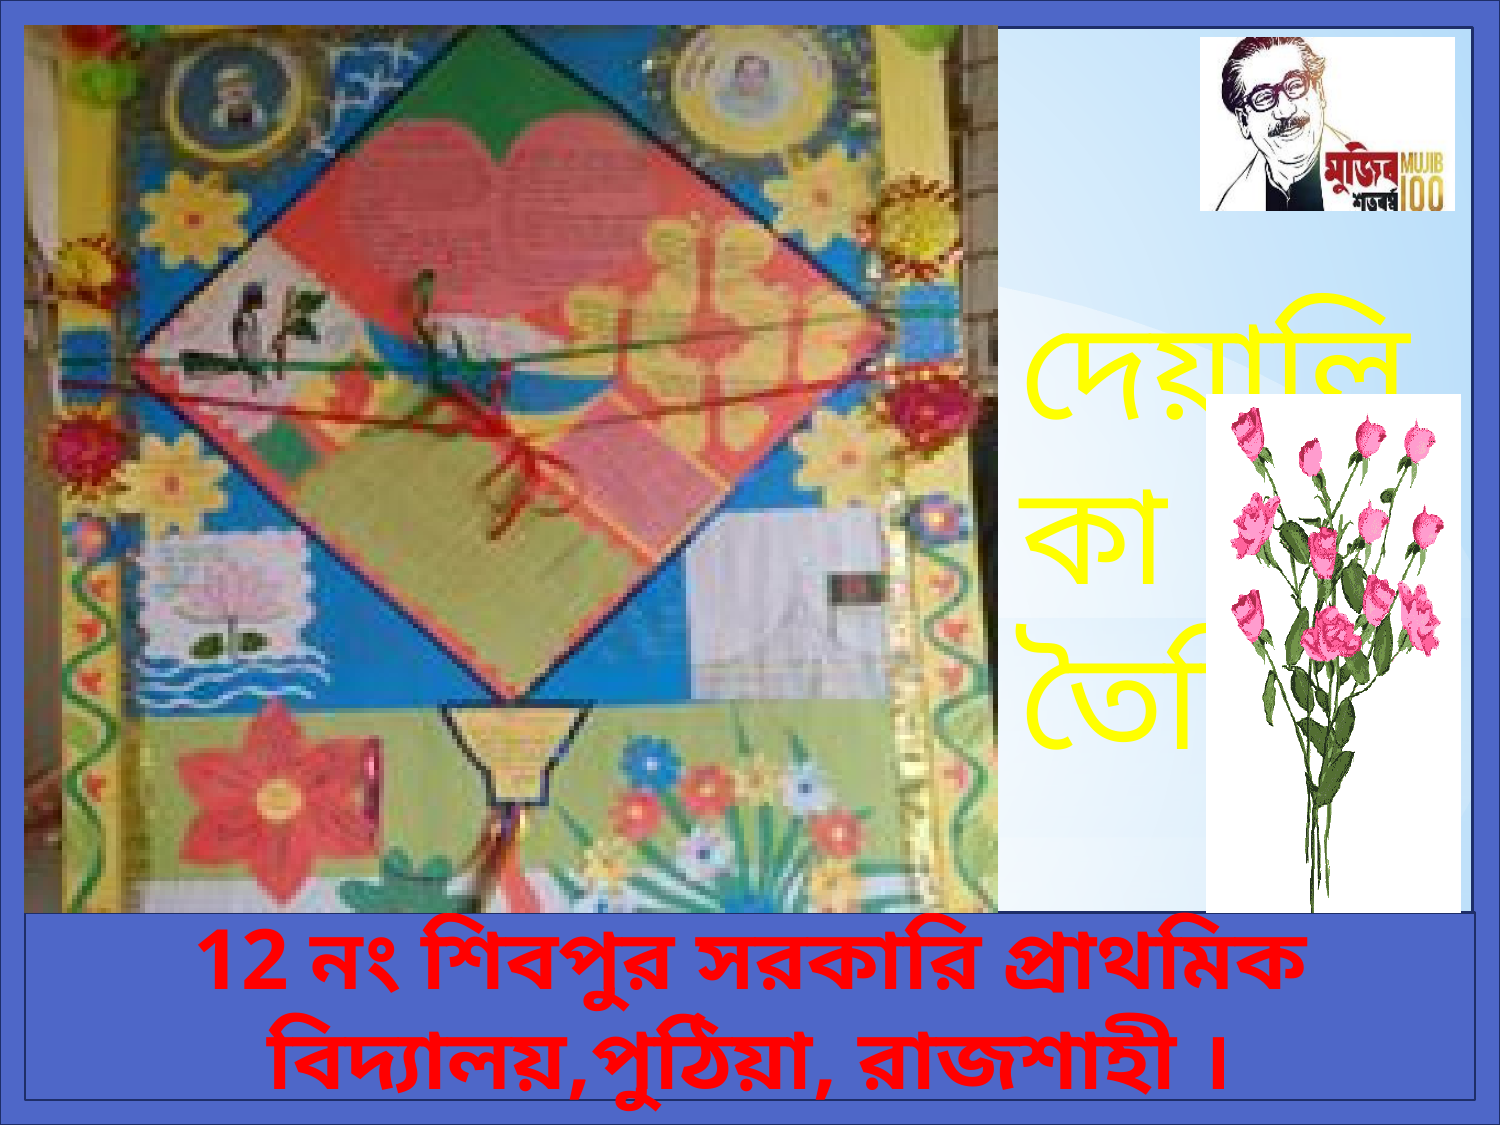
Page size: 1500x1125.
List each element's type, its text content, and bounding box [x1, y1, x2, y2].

text_box দেয়ালিকা তৈরি [1005, 275, 1475, 785]
text_box [0, 0, 1500, 1125]
picture [1206, 394, 1461, 913]
text_box 12 নং শিবপুর সরকারি প্রাথমিক বিদ্যালয়,পুঠিয়া, রাজশাহী । [24, 911, 1476, 1101]
picture [24, 25, 999, 913]
picture [1199, 37, 1455, 211]
